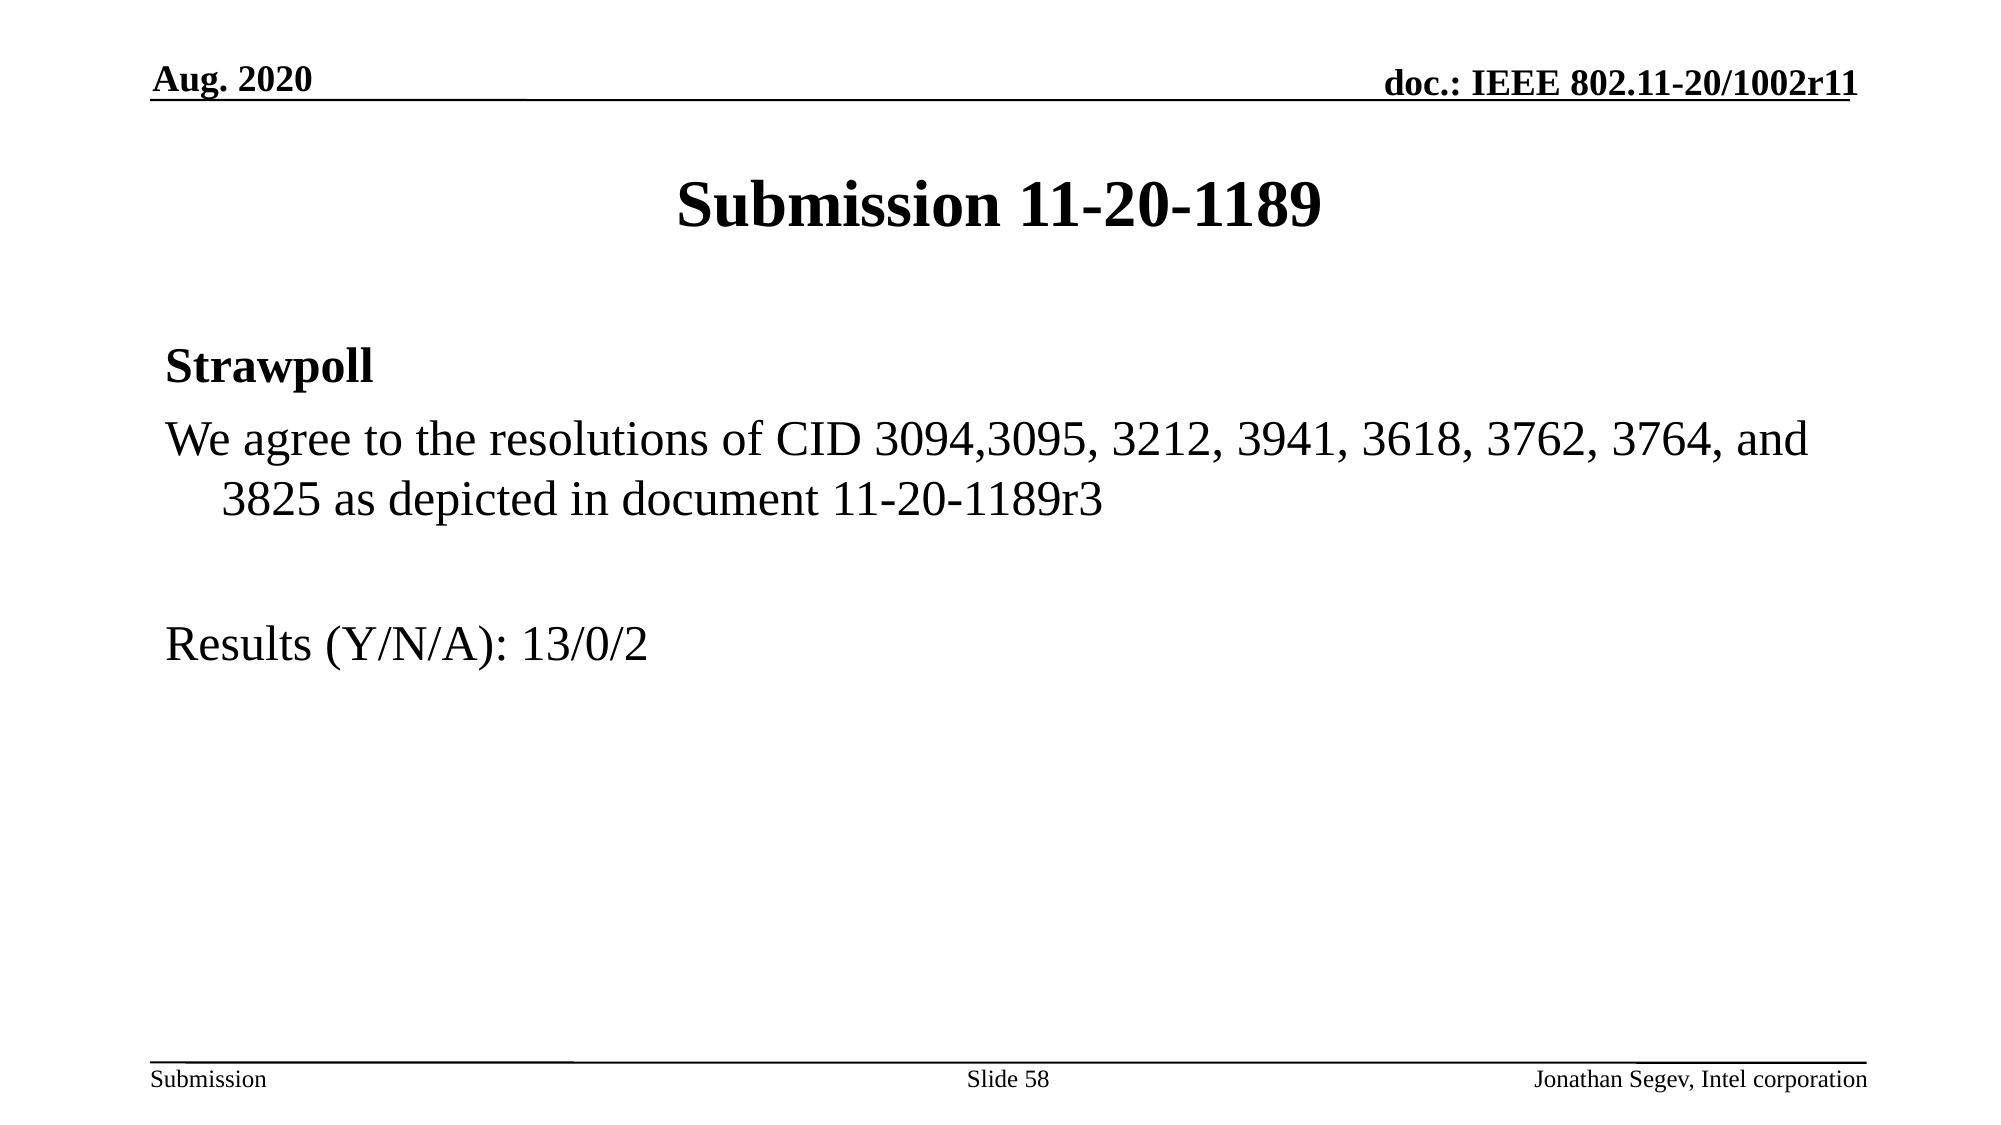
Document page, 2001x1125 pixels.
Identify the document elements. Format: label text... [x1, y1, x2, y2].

list Strawpoll We agree to the resolutions of CID 3094,3095, 3212, 3941, 3618, 3762, 3764, and 3825 as depicted in document 11-20-1189r3 Results (Y/N/A): 13/0/2 [149, 324, 1850, 1000]
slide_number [152, 54, 563, 100]
footer Jonathan Segev, Intel corporation [1171, 1061, 1869, 1093]
title Submission 11-20-1189 [149, 112, 1850, 288]
slide_number Slide 58 [950, 1061, 1067, 1123]
